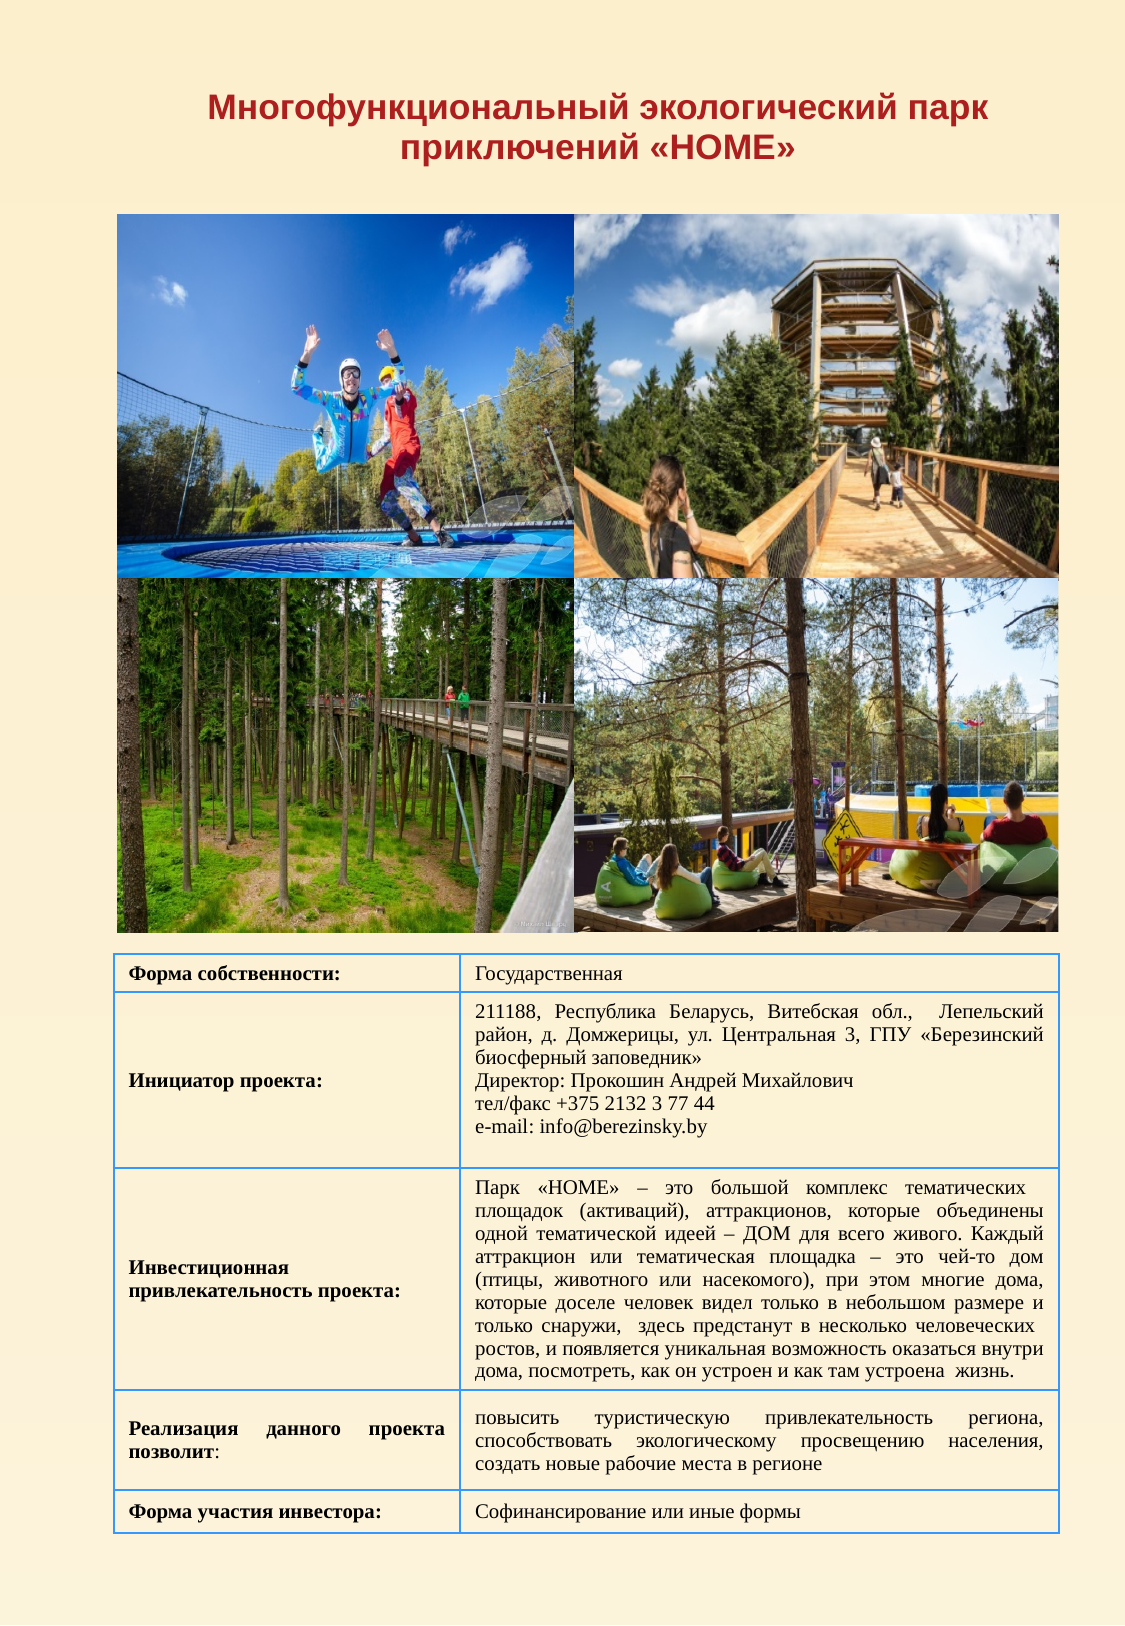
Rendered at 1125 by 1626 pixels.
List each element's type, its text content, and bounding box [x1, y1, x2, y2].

title Многофункциональный экологический парк приключений «HOME» [125, 50, 1071, 204]
table_cell повысить туристическую привлекательность региона, способствовать экологическому просвещению населения, создать новые рабочие места в регионе [461, 1391, 1058, 1489]
table_cell 211188, Республика Беларусь, Витебская обл., Лепельский район, д. Домжерицы, ул. Центральная 3, ГПУ «Березинский биосферный заповедник» Директор: Прокошин Андрей Михайлович тел/факс +375 2132 3 77 44 e-mail: info@berezinsky.by [461, 993, 1058, 1167]
picture [116, 214, 1059, 933]
table_cell Инвестиционная привлекательность проекта: [115, 1169, 459, 1389]
table_header Государственная [461, 955, 1058, 991]
table_cell Софинансирование или иные формы [461, 1491, 1058, 1532]
table_cell Реализация данного проекта позволит: [115, 1391, 459, 1489]
table_cell Форма участия инвестора: [115, 1491, 459, 1532]
table_cell Инициатор проекта: [115, 993, 459, 1167]
table_header Форма собственности: [115, 955, 459, 991]
table_cell Парк «HOME» – это большой комплекс тематических площадок (активаций), аттракционов, которые объединены одной тематической идеей – ДОМ для всего живого. Каждый аттракцион или тематическая площадка – это чей-то дом (птицы, животного или насекомого), при этом многие дома, которые доселе человек видел только в небольшом размере и только снаружи, здесь предстанут в несколько человеческих ростов, и появляется уникальная возможность оказаться внутри дома, посмотреть, как он устроен и как там устроена жизнь. [461, 1169, 1058, 1389]
